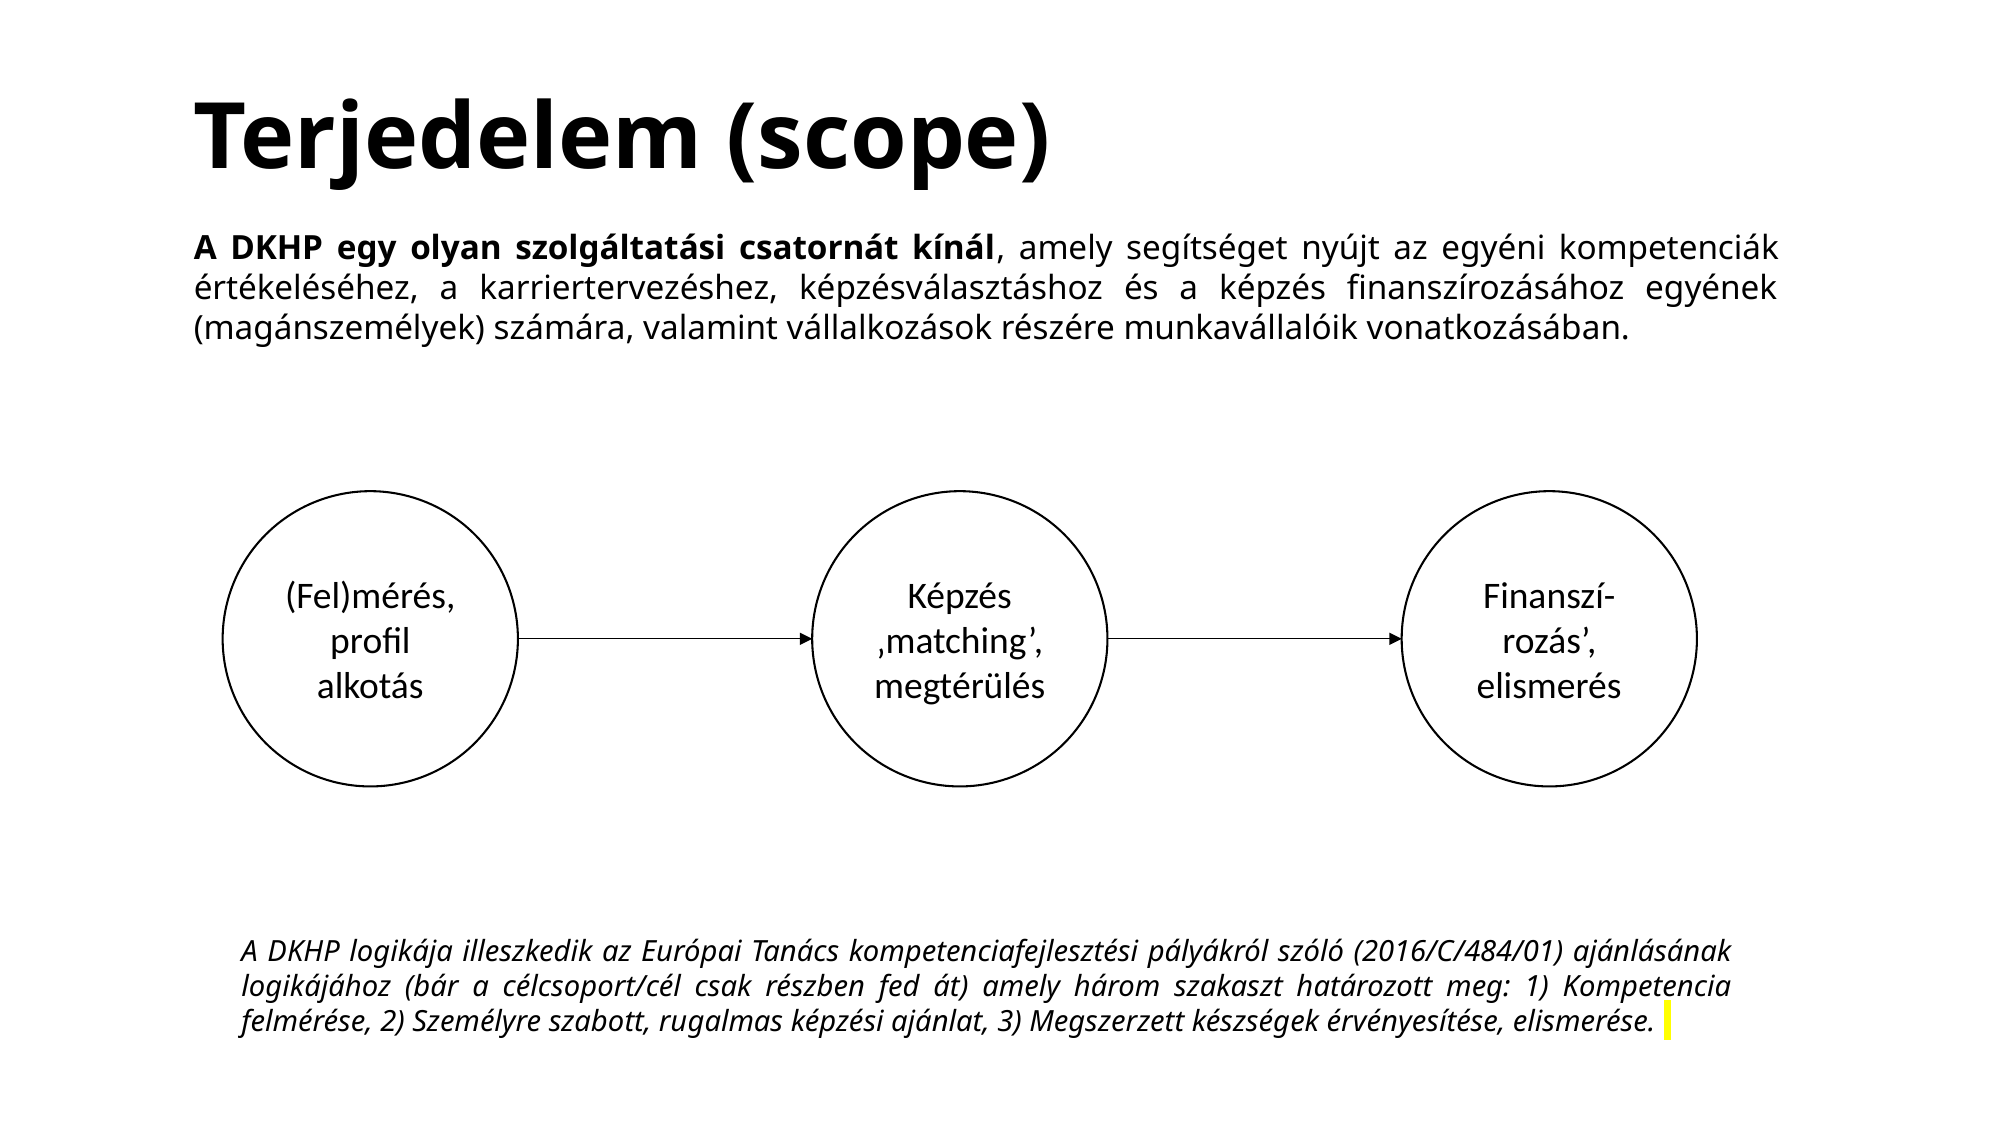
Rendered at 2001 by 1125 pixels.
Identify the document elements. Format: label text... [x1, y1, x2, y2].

text_box Képzés ‚matching’, megtérülés [811, 490, 1109, 788]
text_box Terjedelem (scope) [178, 69, 1438, 177]
text_box A DKHP egy olyan szolgáltatási csatornát kínál, amely segítséget nyújt az egyéni kompetenciák értékeléséhez, a karriertervezéshez, képzésválasztáshoz és a képzés finanszírozásához egyének (magánszemélyek) számára, valamint vállalkozások részére munkavállalóik vonatkozásában. [178, 218, 1796, 408]
text_box (Fel)mérés, profil alkotás [221, 490, 519, 788]
text_box Finanszí-rozás’, elismerés [1400, 490, 1698, 788]
text_box A DKHP logikája illeszkedik az Európai Tanács kompetenciafejlesztési pályákról szóló (2016/C/484/01) ajánlásának logikájához (bár a célcsoport/cél csak részben fed át) amely három szakaszt határozott meg: 1) Kompetencia felmérése, 2) Személyre szabott, rugalmas képzési ajánlat, 3) Megszerzett készségek érvényesítése, elismerése. [226, 924, 1748, 1045]
